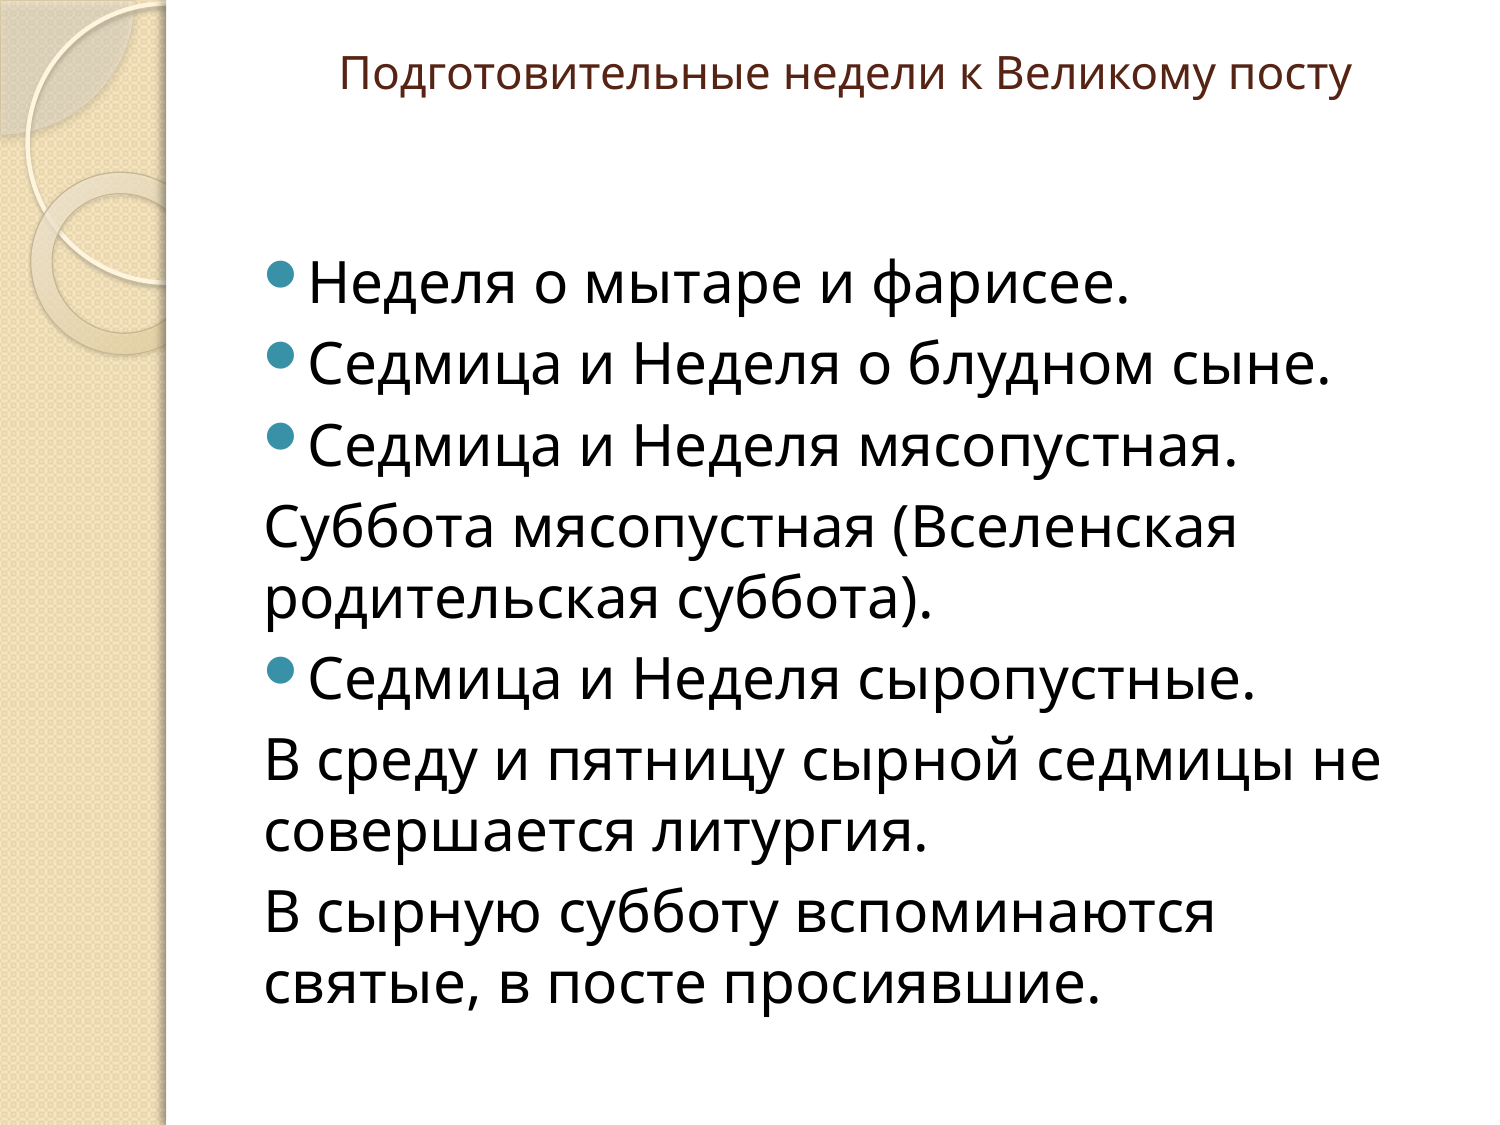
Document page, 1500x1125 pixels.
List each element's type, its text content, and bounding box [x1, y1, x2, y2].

list Неделя о мытаре и фарисее. Седмица и Неделя о блудном сыне. Седмица и Неделя мясопустная. Суббота мясопустная (Вселенская родительская суббота). Седмица и Неделя сыропустные. В среду и пятницу сырной седмицы не совершается литургия. В сырную субботу вспоминаются святые, в посте просиявшие. [235, 237, 1466, 1025]
title Подготовительные недели к Великому посту [230, 19, 1461, 124]
